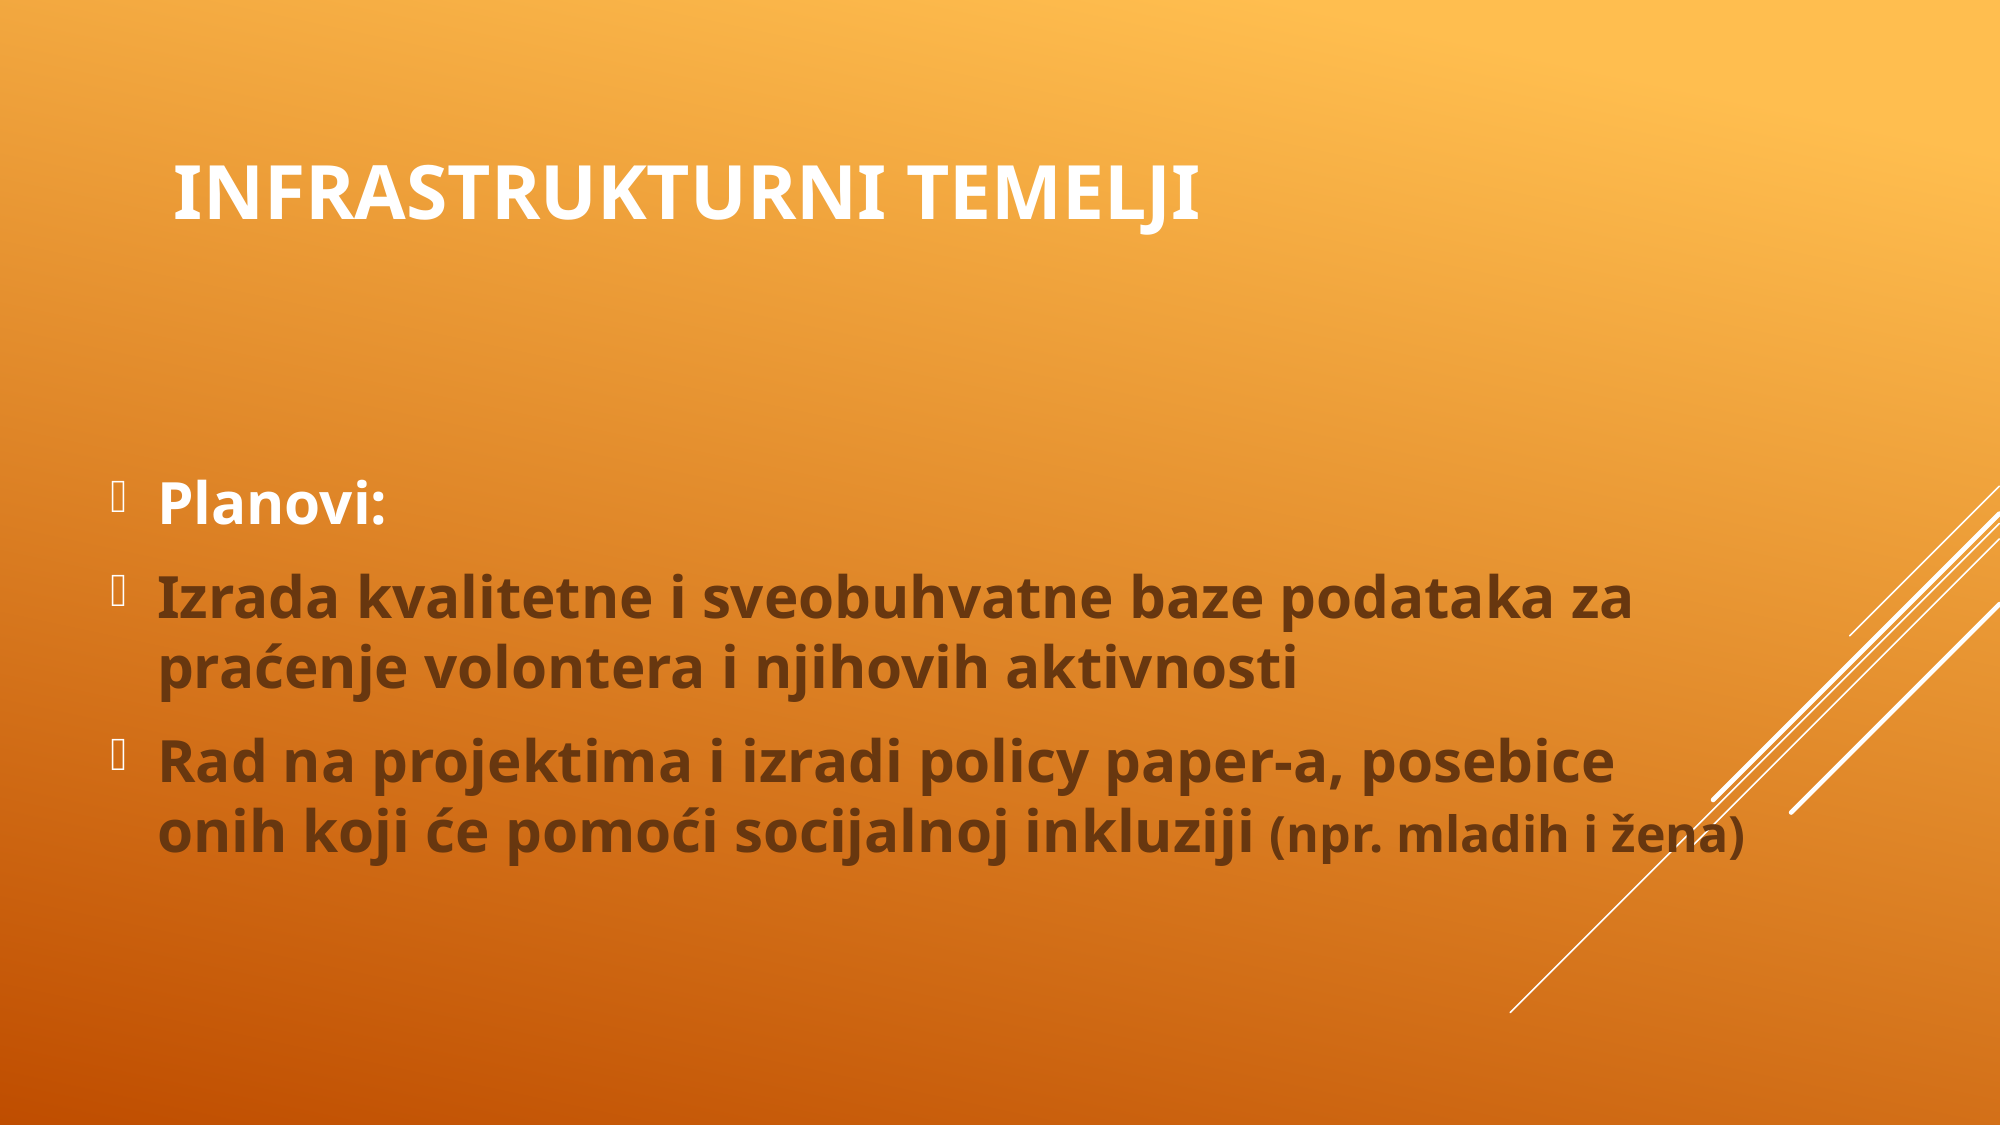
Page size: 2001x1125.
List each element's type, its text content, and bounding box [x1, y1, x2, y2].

title Infrastrukturni temelji [158, 66, 1559, 291]
list Planovi: Izrada kvalitetne i sveobuhvatne baze podataka za praćenje volontera i njihovih aktivnosti Rad na projektima i izradi policy paper-a, posebice onih koji će pomoći socijalnoj inkluziji (npr. mladih i žena) [95, 291, 1767, 1040]
